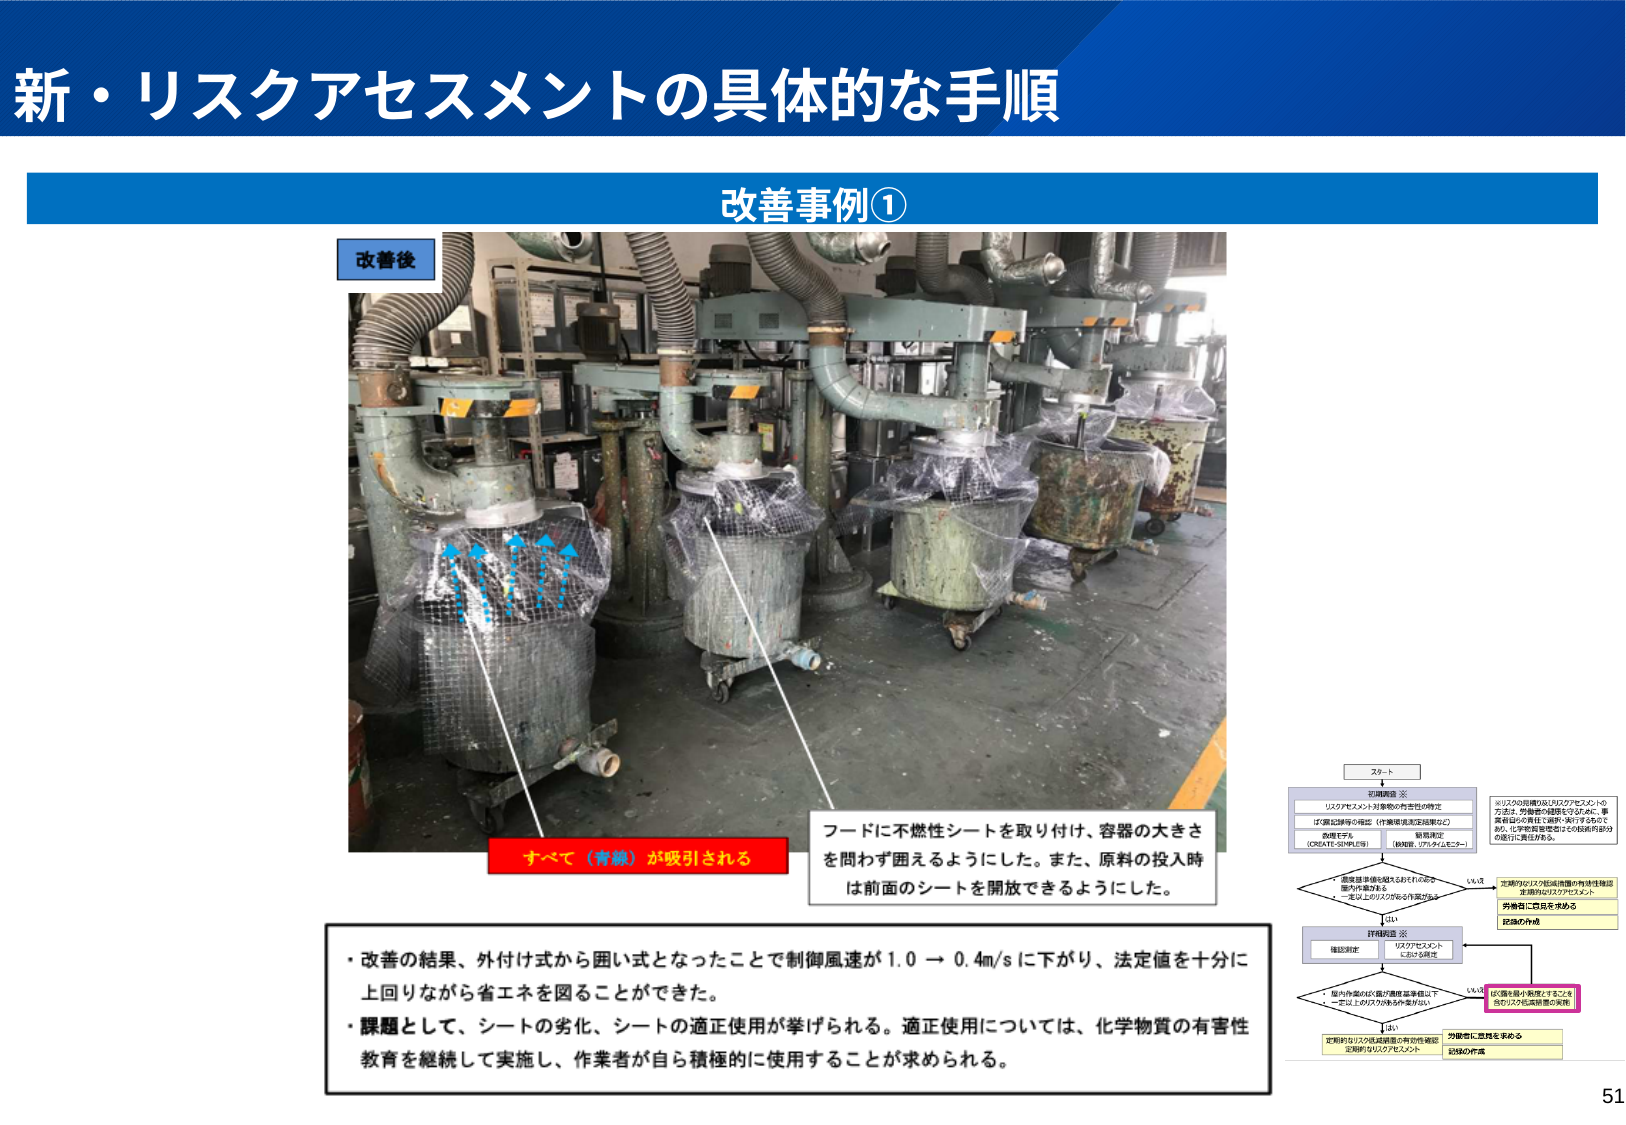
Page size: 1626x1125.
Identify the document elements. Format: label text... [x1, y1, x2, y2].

title 新・リスクアセスメントの具体的な手順 [0, 0, 1625, 136]
picture [319, 761, 1625, 1103]
text_box 改善事例① [26, 172, 1598, 225]
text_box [329, 232, 1241, 917]
slide_number 50 [1245, 1067, 1625, 1125]
